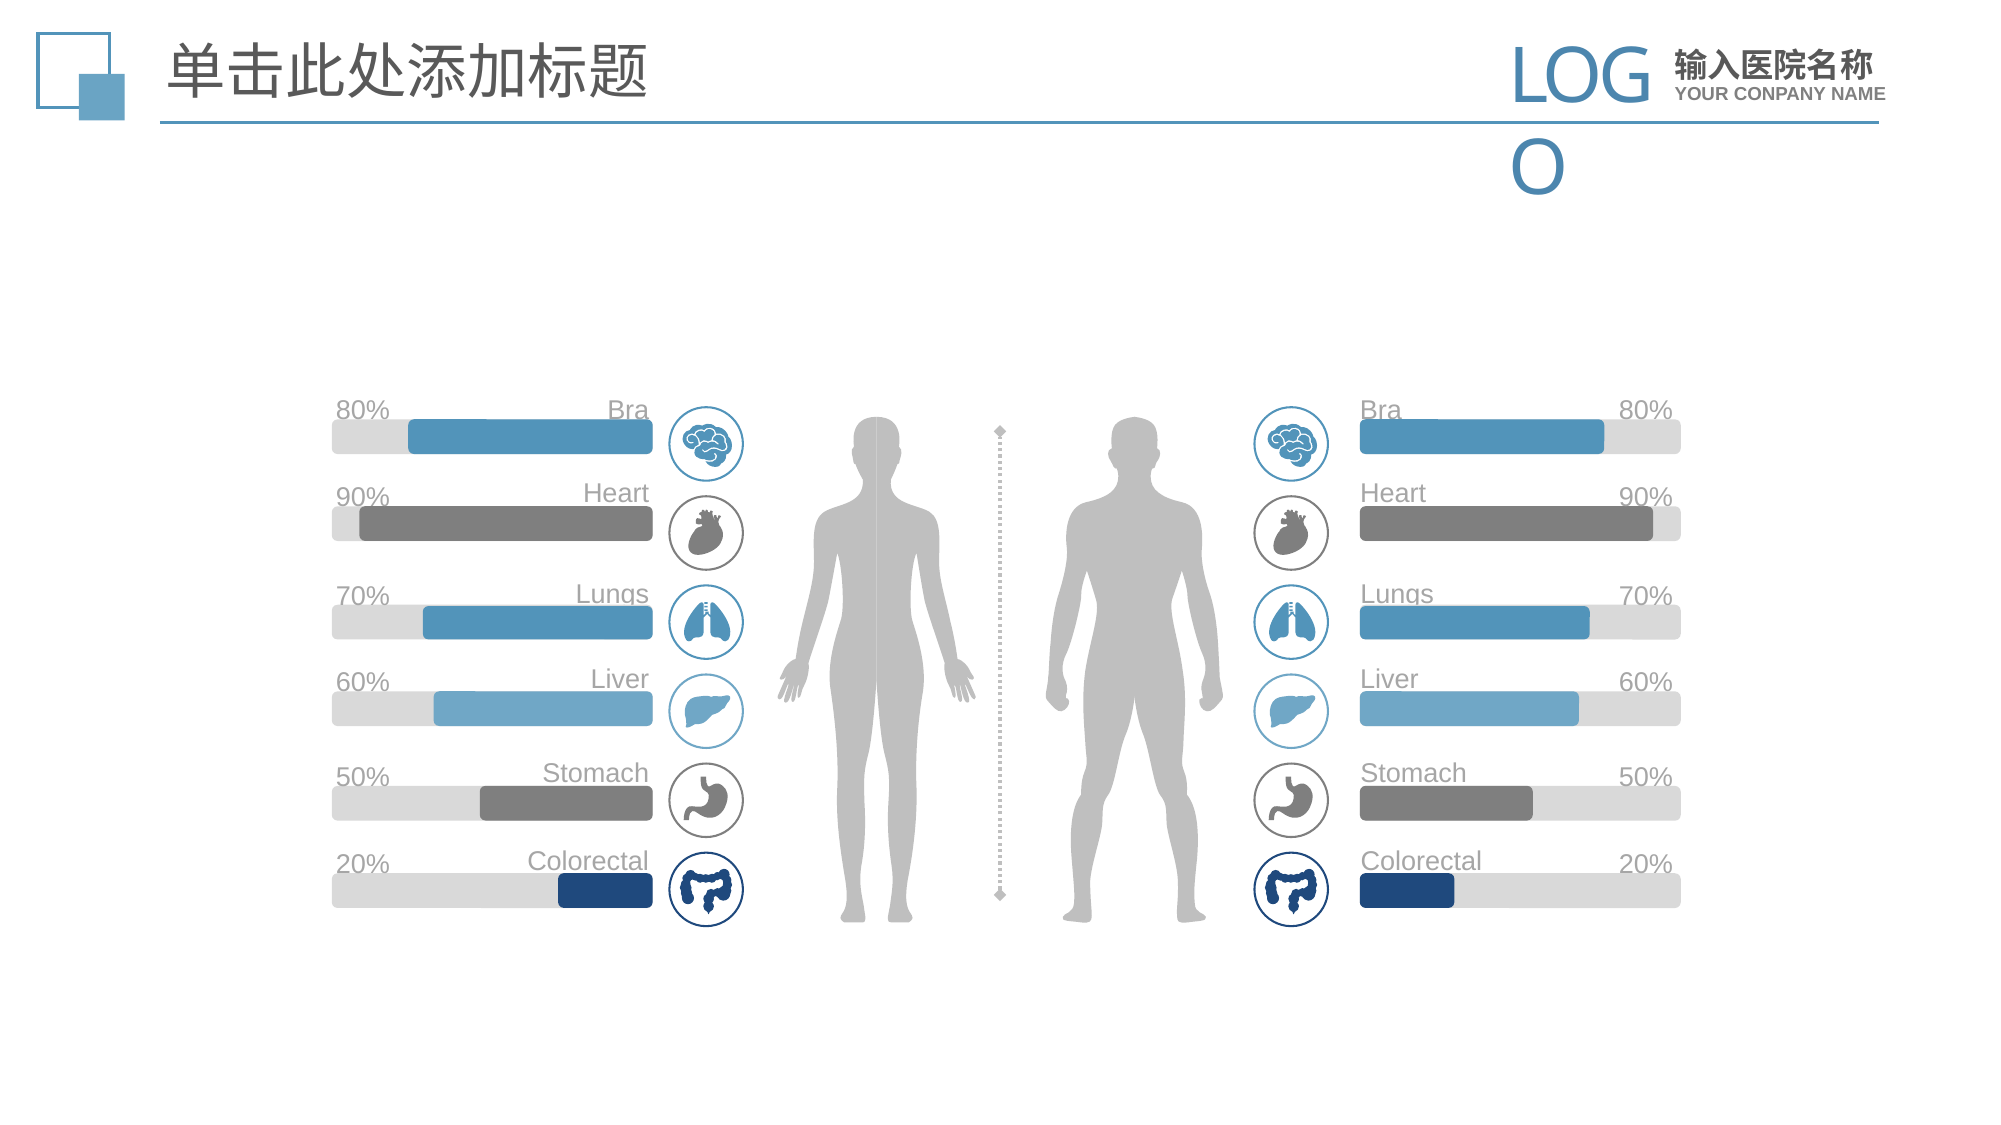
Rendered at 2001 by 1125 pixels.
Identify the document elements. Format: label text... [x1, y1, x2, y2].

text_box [331, 385, 653, 454]
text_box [1359, 569, 1681, 640]
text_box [1254, 496, 1328, 570]
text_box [669, 674, 743, 748]
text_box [1254, 852, 1328, 927]
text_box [669, 585, 743, 659]
text_box 单击此处添加标题 [149, 37, 1440, 111]
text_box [776, 416, 977, 923]
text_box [1359, 468, 1681, 541]
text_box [669, 407, 743, 481]
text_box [1045, 416, 1224, 924]
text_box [669, 496, 743, 570]
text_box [331, 654, 653, 726]
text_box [331, 748, 653, 821]
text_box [1493, 17, 1950, 127]
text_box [1254, 407, 1328, 481]
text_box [331, 836, 653, 908]
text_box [1359, 385, 1681, 454]
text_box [331, 468, 653, 541]
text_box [1254, 674, 1328, 748]
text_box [1254, 763, 1328, 838]
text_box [1359, 836, 1681, 908]
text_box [669, 852, 743, 927]
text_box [1359, 654, 1681, 726]
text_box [1359, 748, 1681, 821]
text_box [37, 33, 125, 121]
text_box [669, 763, 743, 838]
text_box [1254, 585, 1328, 659]
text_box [331, 569, 653, 640]
